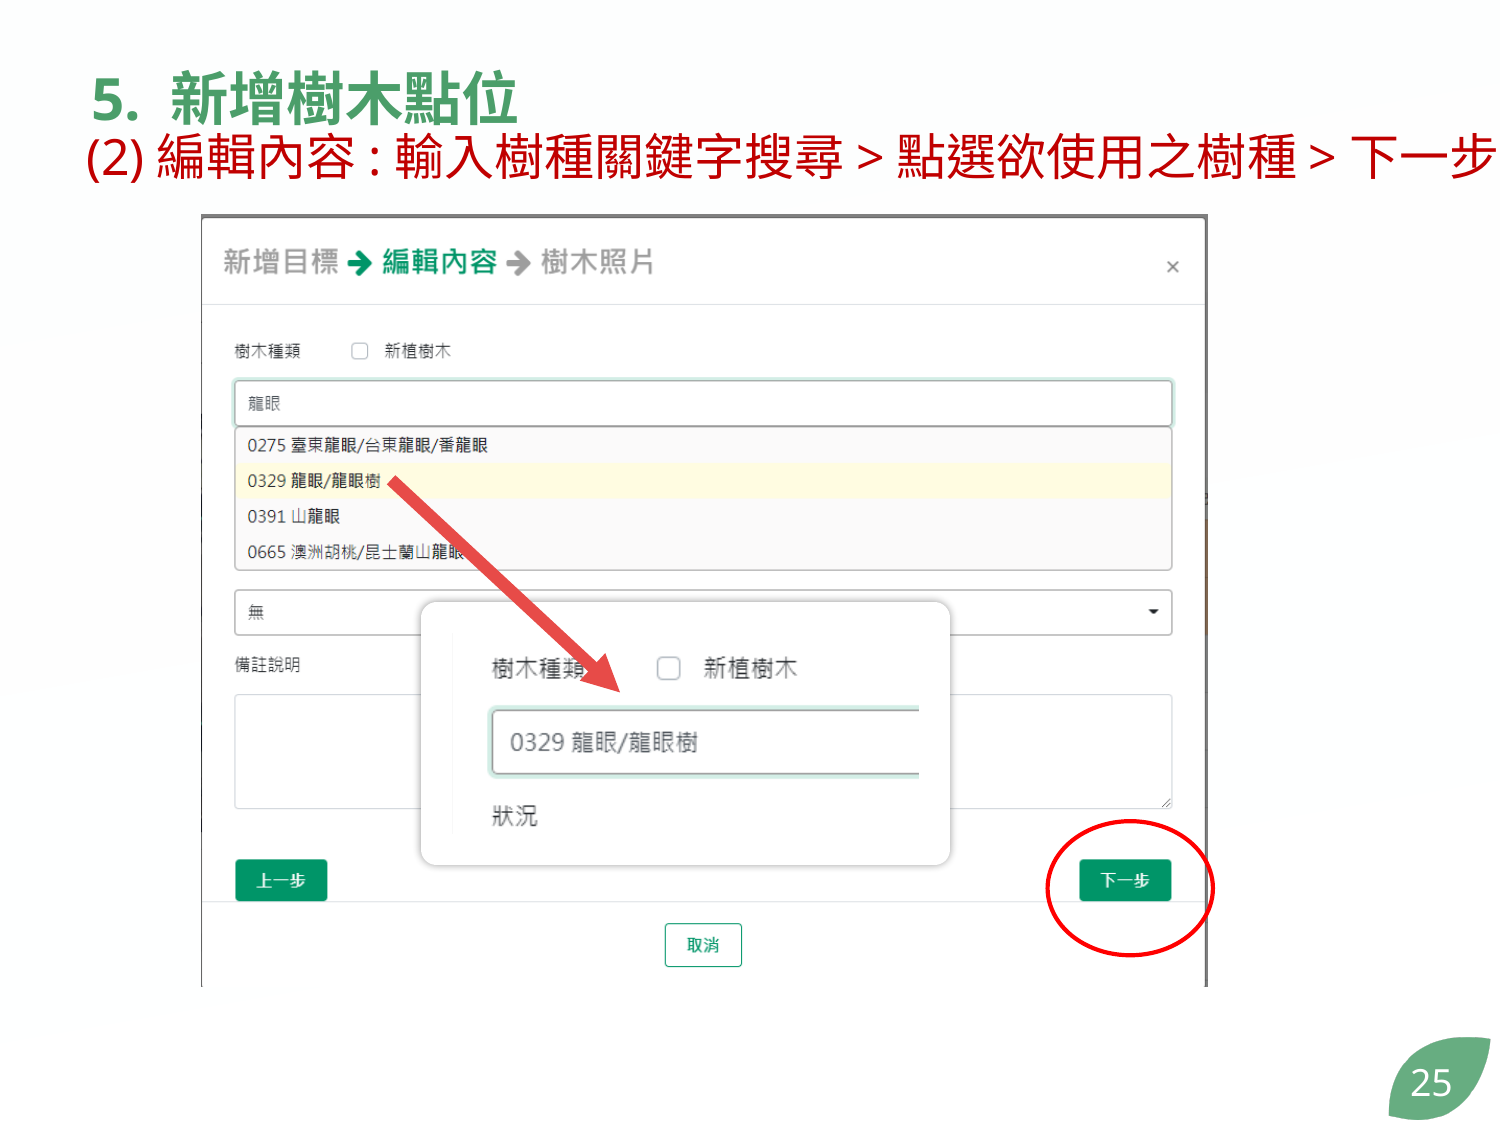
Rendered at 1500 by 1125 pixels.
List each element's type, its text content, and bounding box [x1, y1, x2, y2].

text_box (2)編輯內容:輸入樹種關鍵字搜尋>點選欲使用之樹種>下一步 [71, 117, 1500, 193]
picture [200, 214, 1208, 987]
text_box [390, 479, 621, 693]
picture [1368, 1011, 1500, 1125]
list 5. 新增樹木點位 [76, 54, 1411, 117]
text_box [1211, 867, 1216, 910]
slide_number 25 [1395, 1051, 1484, 1104]
